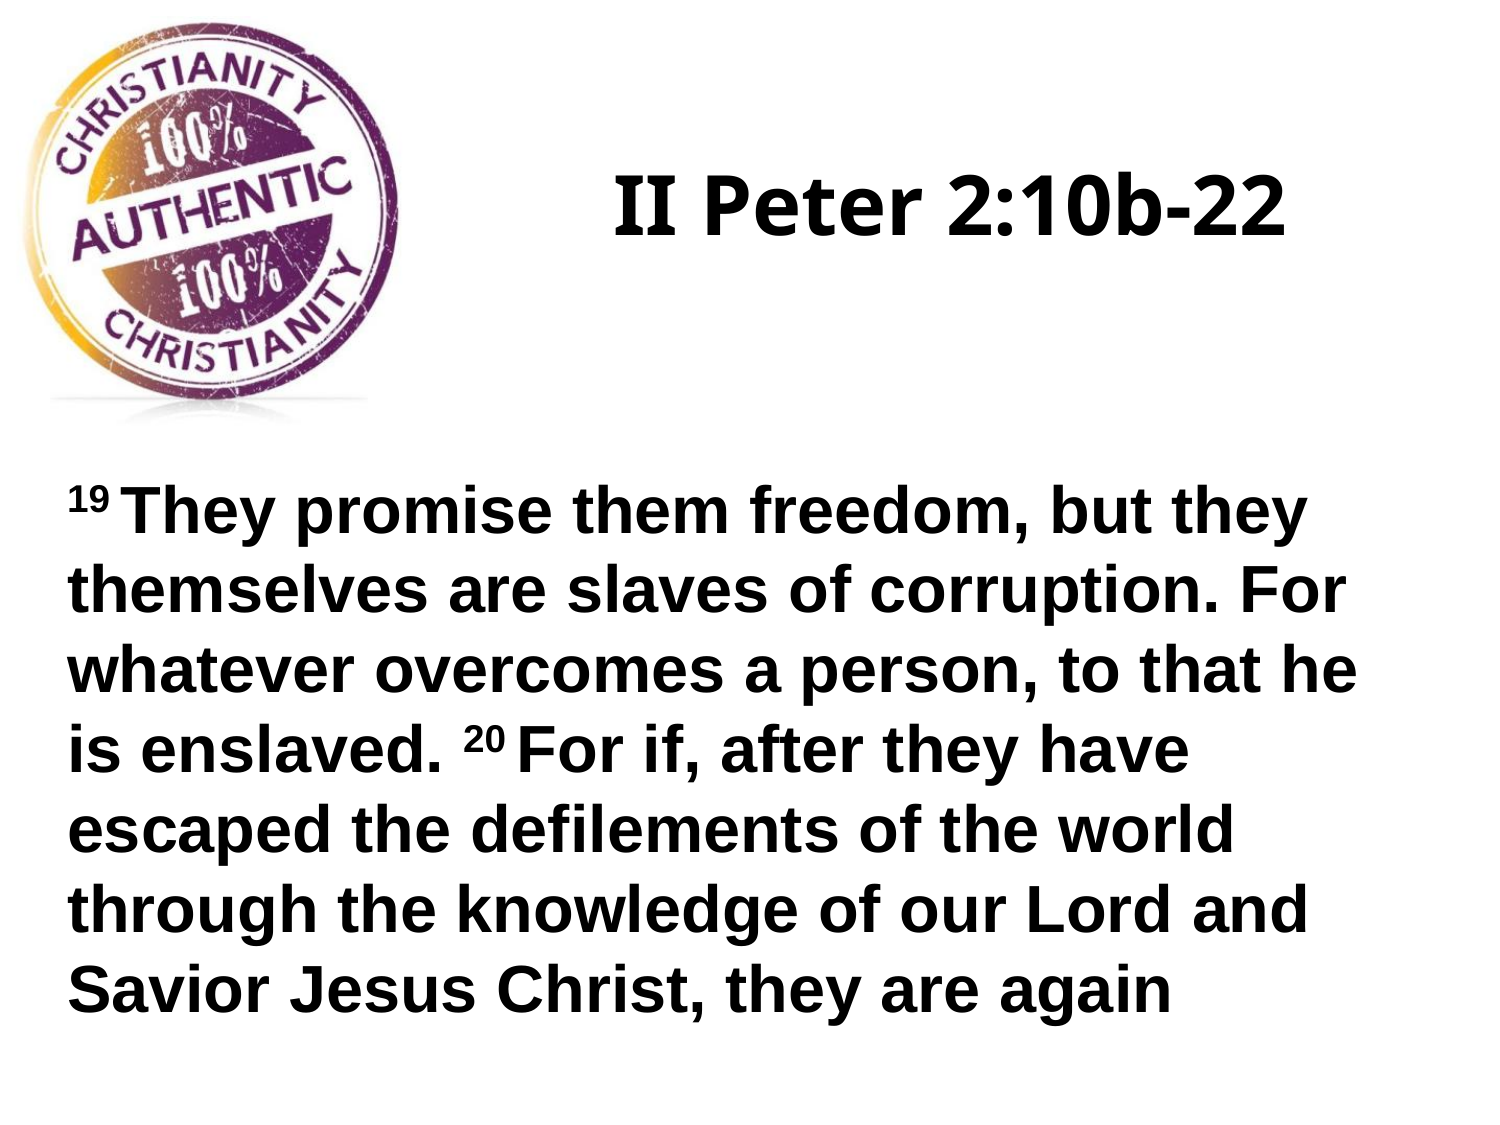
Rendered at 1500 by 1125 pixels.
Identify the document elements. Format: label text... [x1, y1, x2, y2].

picture [0, 16, 418, 434]
text_box 19 They promise them freedom, but they themselves are slaves of corruption. For whatever overcomes a person, to that he is enslaved. 20 For if, after they have escaped the defilements of the world through the knowledge of our Lord and Savior Jesus Christ, they are again [52, 458, 1443, 1034]
text_box II Peter 2:10b-22 [480, 144, 1421, 260]
